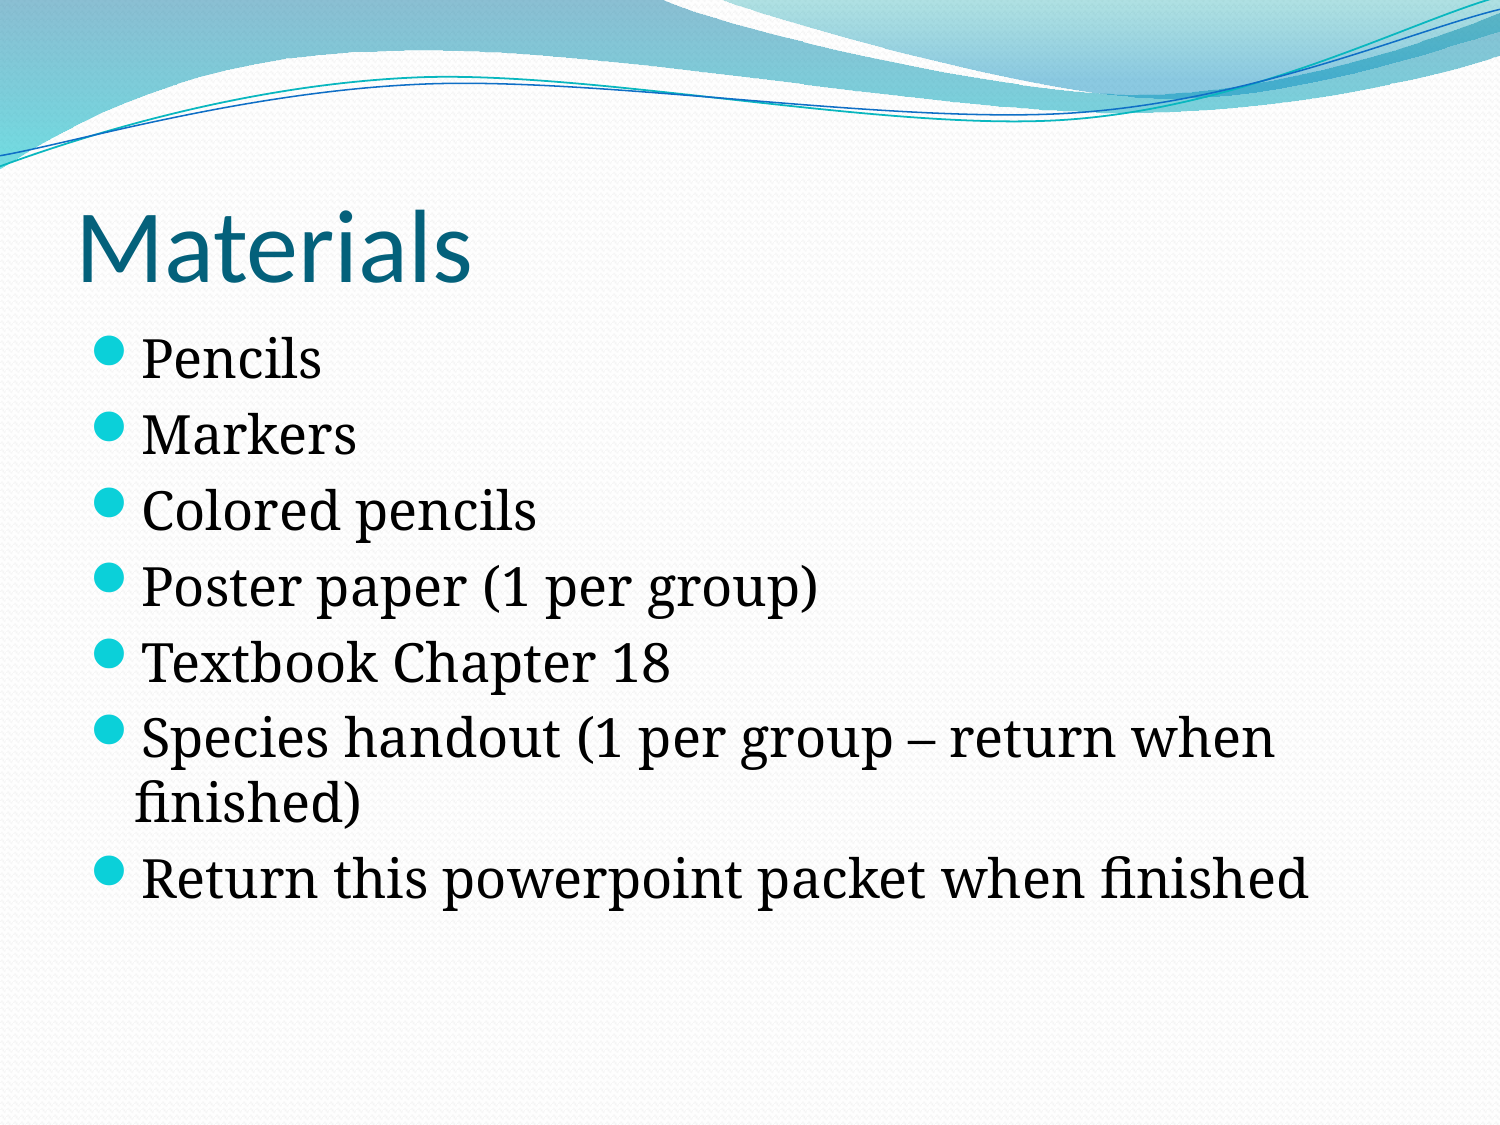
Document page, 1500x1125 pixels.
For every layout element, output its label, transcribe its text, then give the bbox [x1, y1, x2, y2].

list Pencils Markers Colored pencils Poster paper (1 per group) Textbook Chapter 18 Species handout (1 per group – return when finished) Return this powerpoint packet when finished [75, 317, 1425, 1038]
title Materials [75, 115, 1425, 303]
